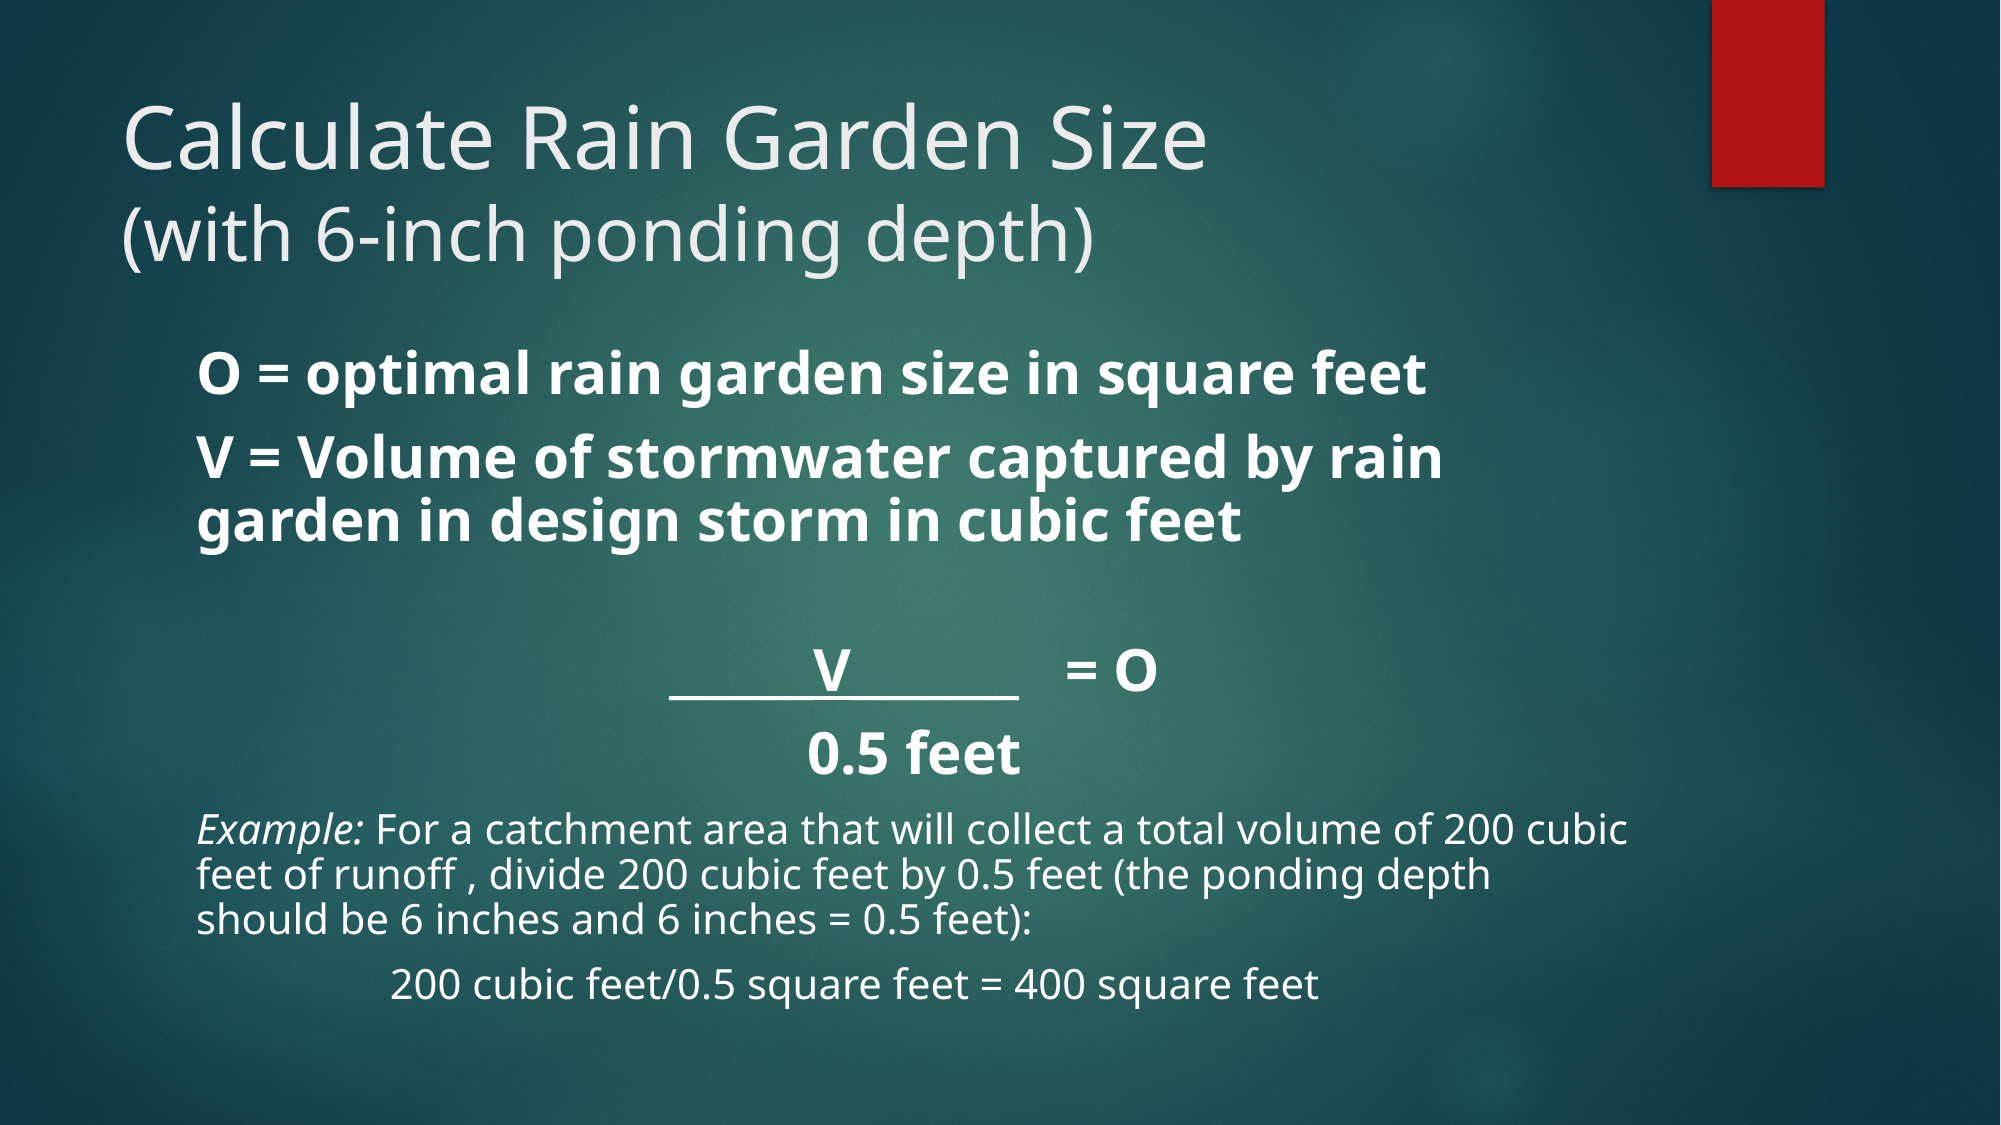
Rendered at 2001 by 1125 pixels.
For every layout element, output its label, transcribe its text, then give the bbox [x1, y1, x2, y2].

picture [0, 0, 2001, 1125]
title Calculate Rain Garden Size (with 6-inch ponding depth) [106, 74, 1649, 304]
list O = optimal rain garden size in square feet V = Volume of stormwater captured by rain garden in design storm in cubic feet ______V_______ = O 0.5 feet Example: For a catchment area that will collect a total volume of 200 cubic feet of runoff , divide 200 cubic feet by 0.5 feet (the ponding depth should be 6 inches and 6 inches = 0.5 feet): 200 cubic feet/0.5 square feet = 400 square feet [181, 336, 1649, 1025]
